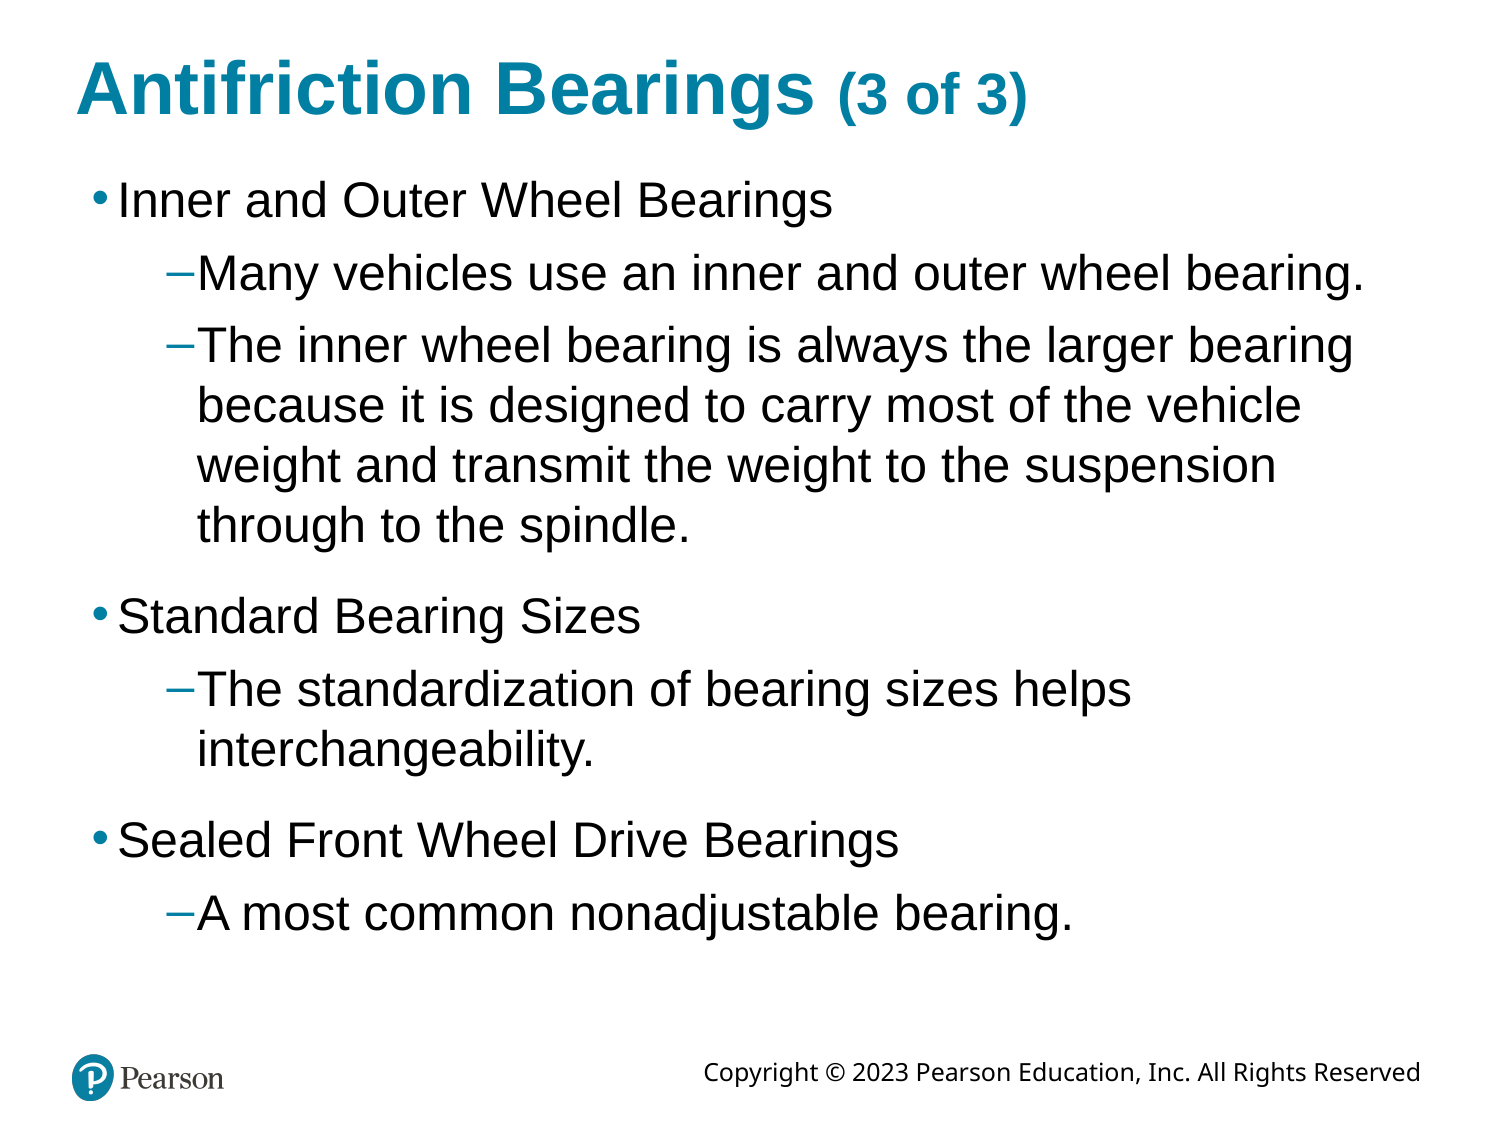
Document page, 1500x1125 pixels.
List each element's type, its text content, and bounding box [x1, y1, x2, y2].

picture [72, 1087, 83, 1101]
title Antifriction Bearings (3 of 3) [75, 32, 1425, 159]
picture [80, 1063, 106, 1088]
list Inner and Outer Wheel Bearings Many vehicles use an inner and outer wheel bearing. The inner wheel bearing is always the larger bearing because it is designed to carry most of the vehicle weight and transmit the weight to the suspension through to the spindle. Standard Bearing Sizes The standardization of bearing sizes helps interchangeability. Sealed Front Wheel Drive Bearings A most common nonadjustable bearing. [75, 159, 1425, 948]
picture [98, 1054, 224, 1101]
picture [72, 1054, 88, 1070]
